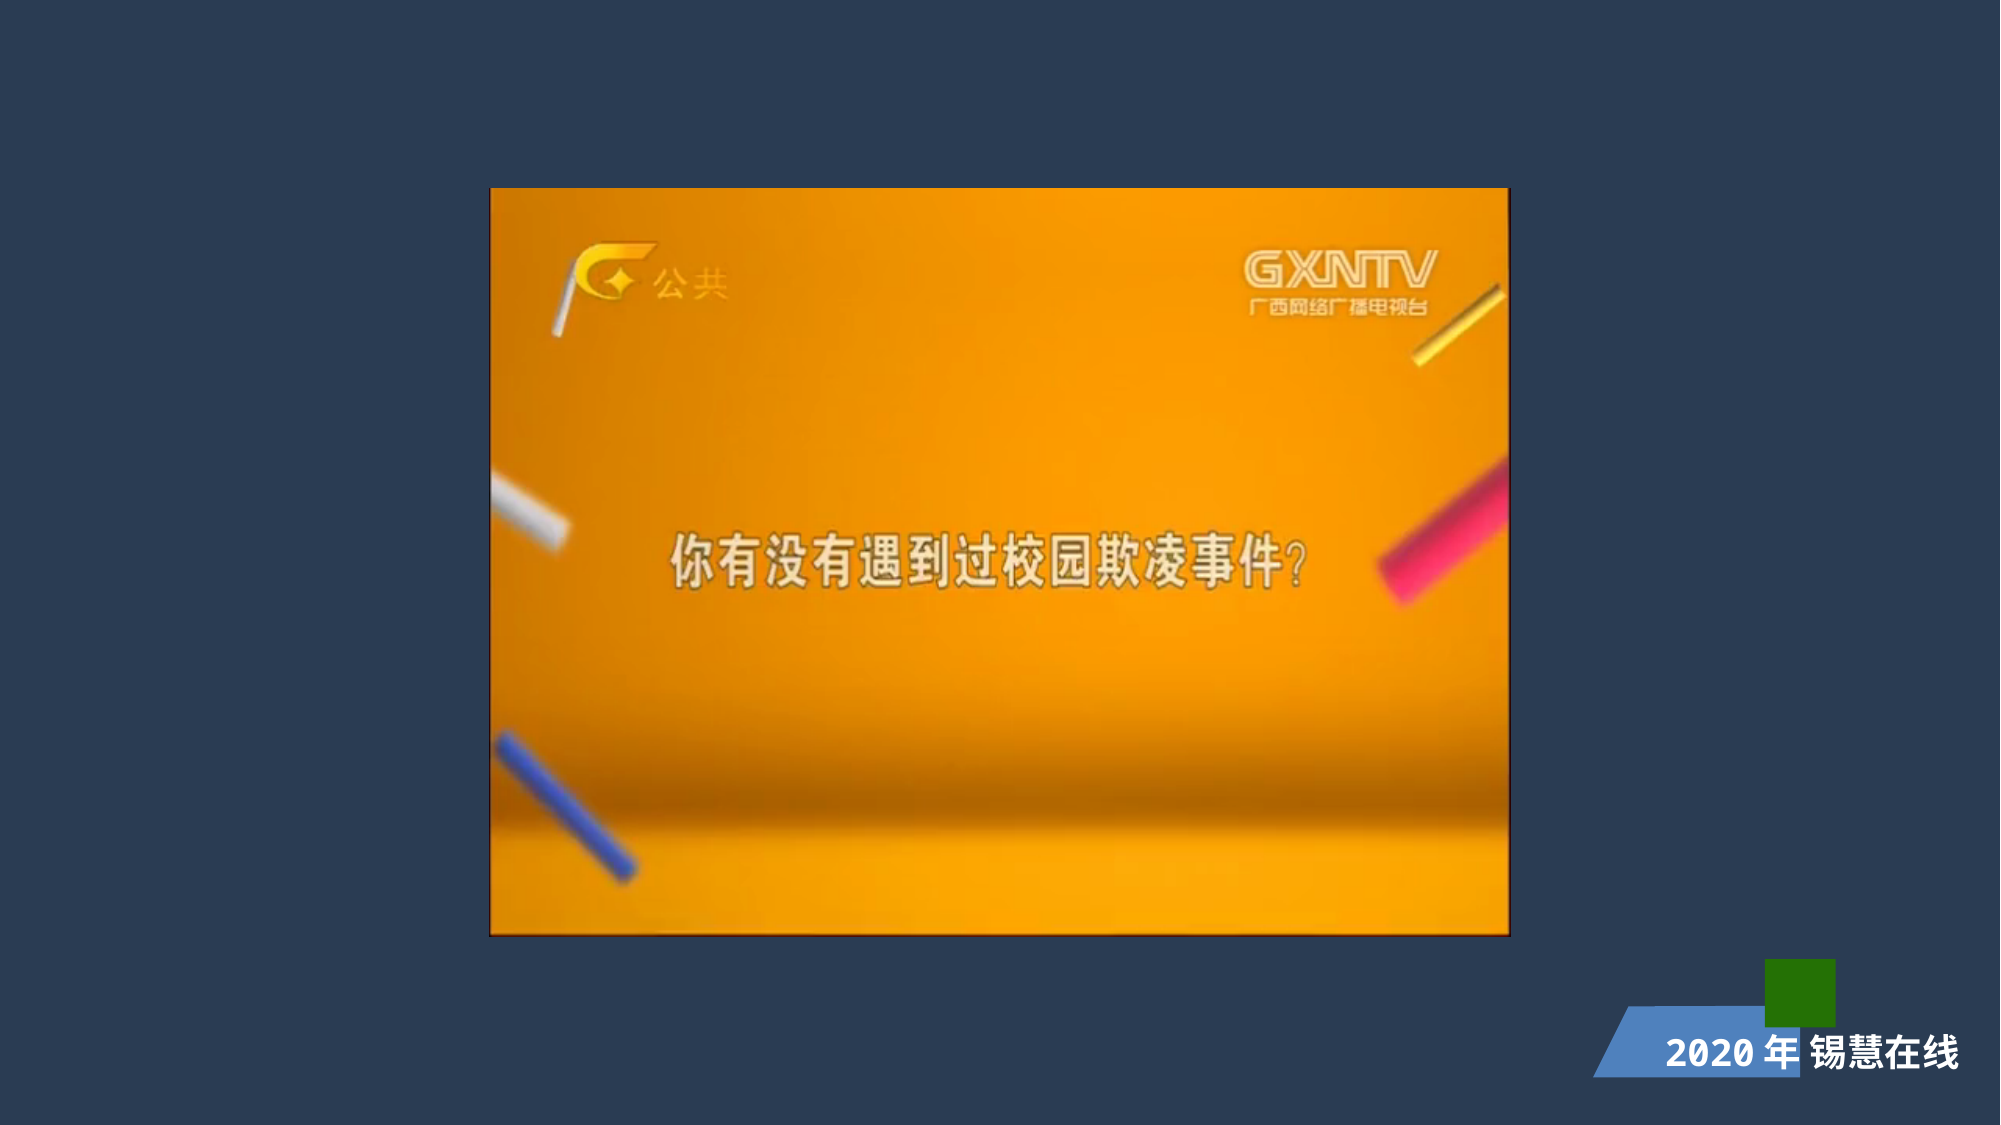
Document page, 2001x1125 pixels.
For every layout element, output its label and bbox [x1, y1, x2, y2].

text_box [488, 187, 1512, 938]
